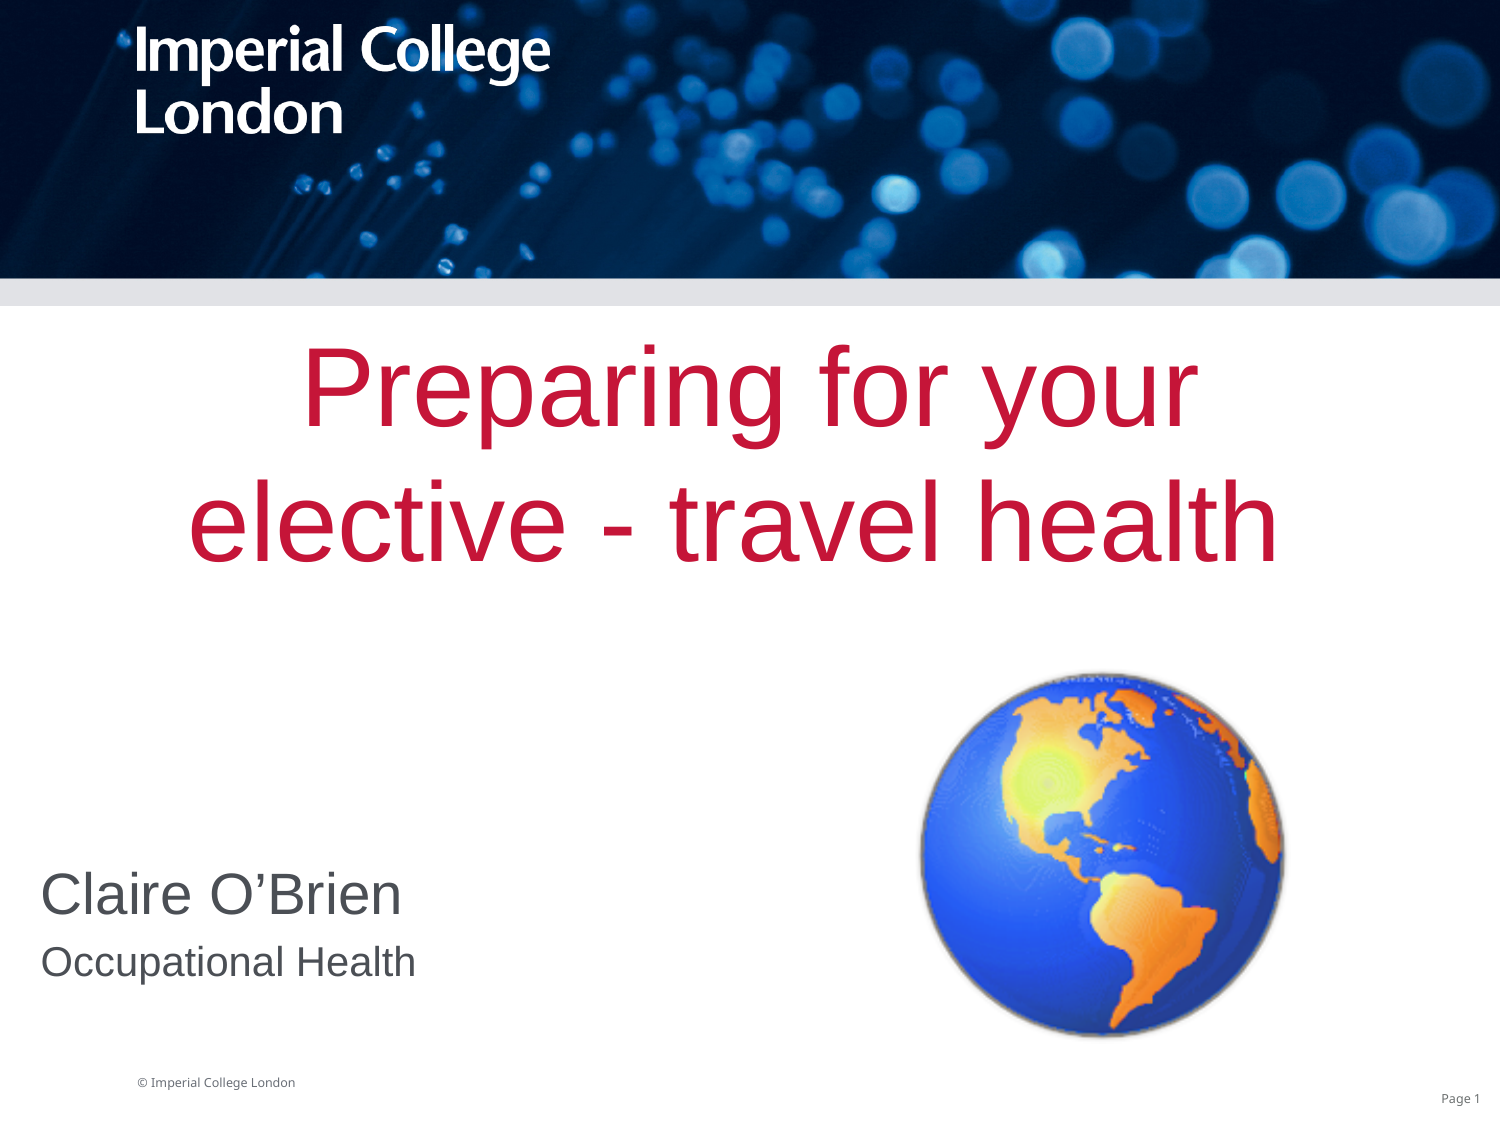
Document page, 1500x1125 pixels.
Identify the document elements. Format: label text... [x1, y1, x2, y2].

subtitle Claire O’Brien Occupational Health [40, 856, 516, 1008]
picture [915, 668, 1291, 1044]
footer © Imperial College London [137, 1074, 1375, 1113]
picture [0, 0, 1500, 306]
slide_number Page 1 [1412, 1090, 1482, 1116]
title Preparing for your elective - travel health [147, 314, 1353, 634]
